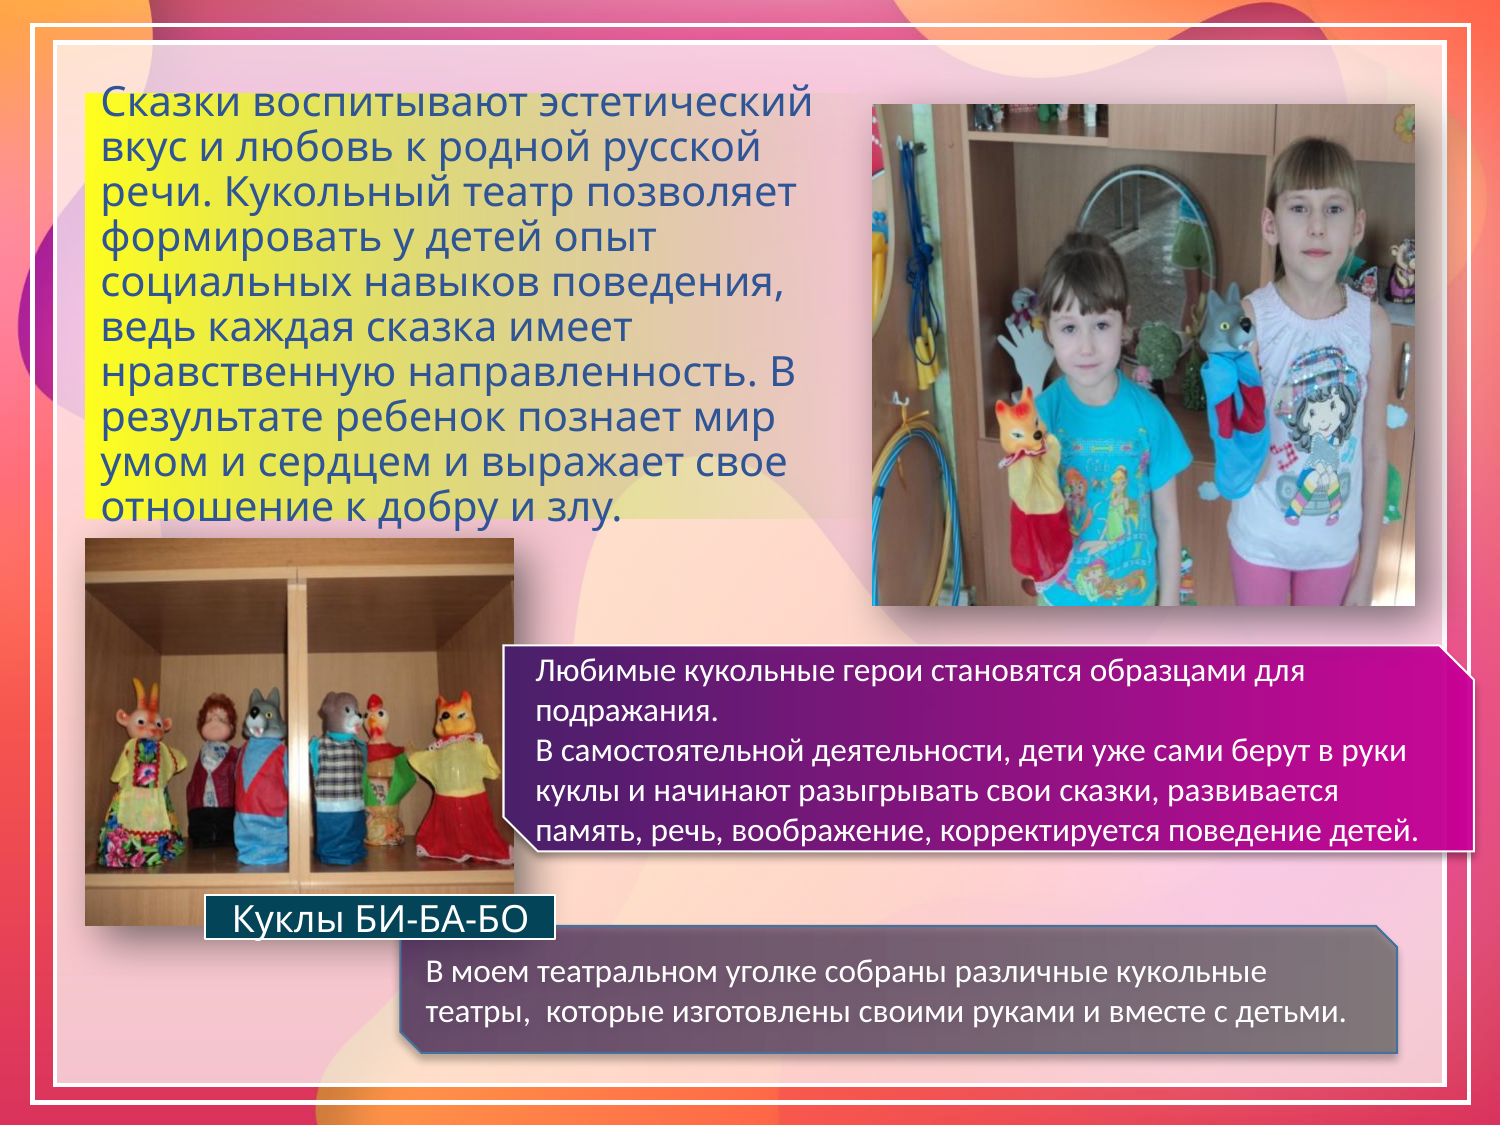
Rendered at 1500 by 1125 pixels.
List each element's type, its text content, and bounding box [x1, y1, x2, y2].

text_box Любимые кукольные герои становятся образцами для подражания. В самостоятельной деятельности, дети уже сами берут в руки куклы и начинают разыгрывать свои сказки, развивается память, речь, воображение, корректируется поведение детей. [514, 644, 1475, 853]
text_box Куклы БИ-БА-БО [205, 894, 556, 940]
picture [0, 0, 1500, 1125]
text_box Сказки воспитывают эстетический вкус и любовь к родной русской речи. Кукольный театр позволяет формировать у детей опыт социальных навыков поведения, ведь каждая сказка имеет нравственную направленность. В результате ребенок познает мир умом и сердцем и выражает свое отношение к добру и злу. [85, 93, 899, 519]
text_box В моем театральном уголке собраны различные кукольные театры, которые изготовлены своими руками и вместе с детьми. [399, 924, 1399, 1054]
